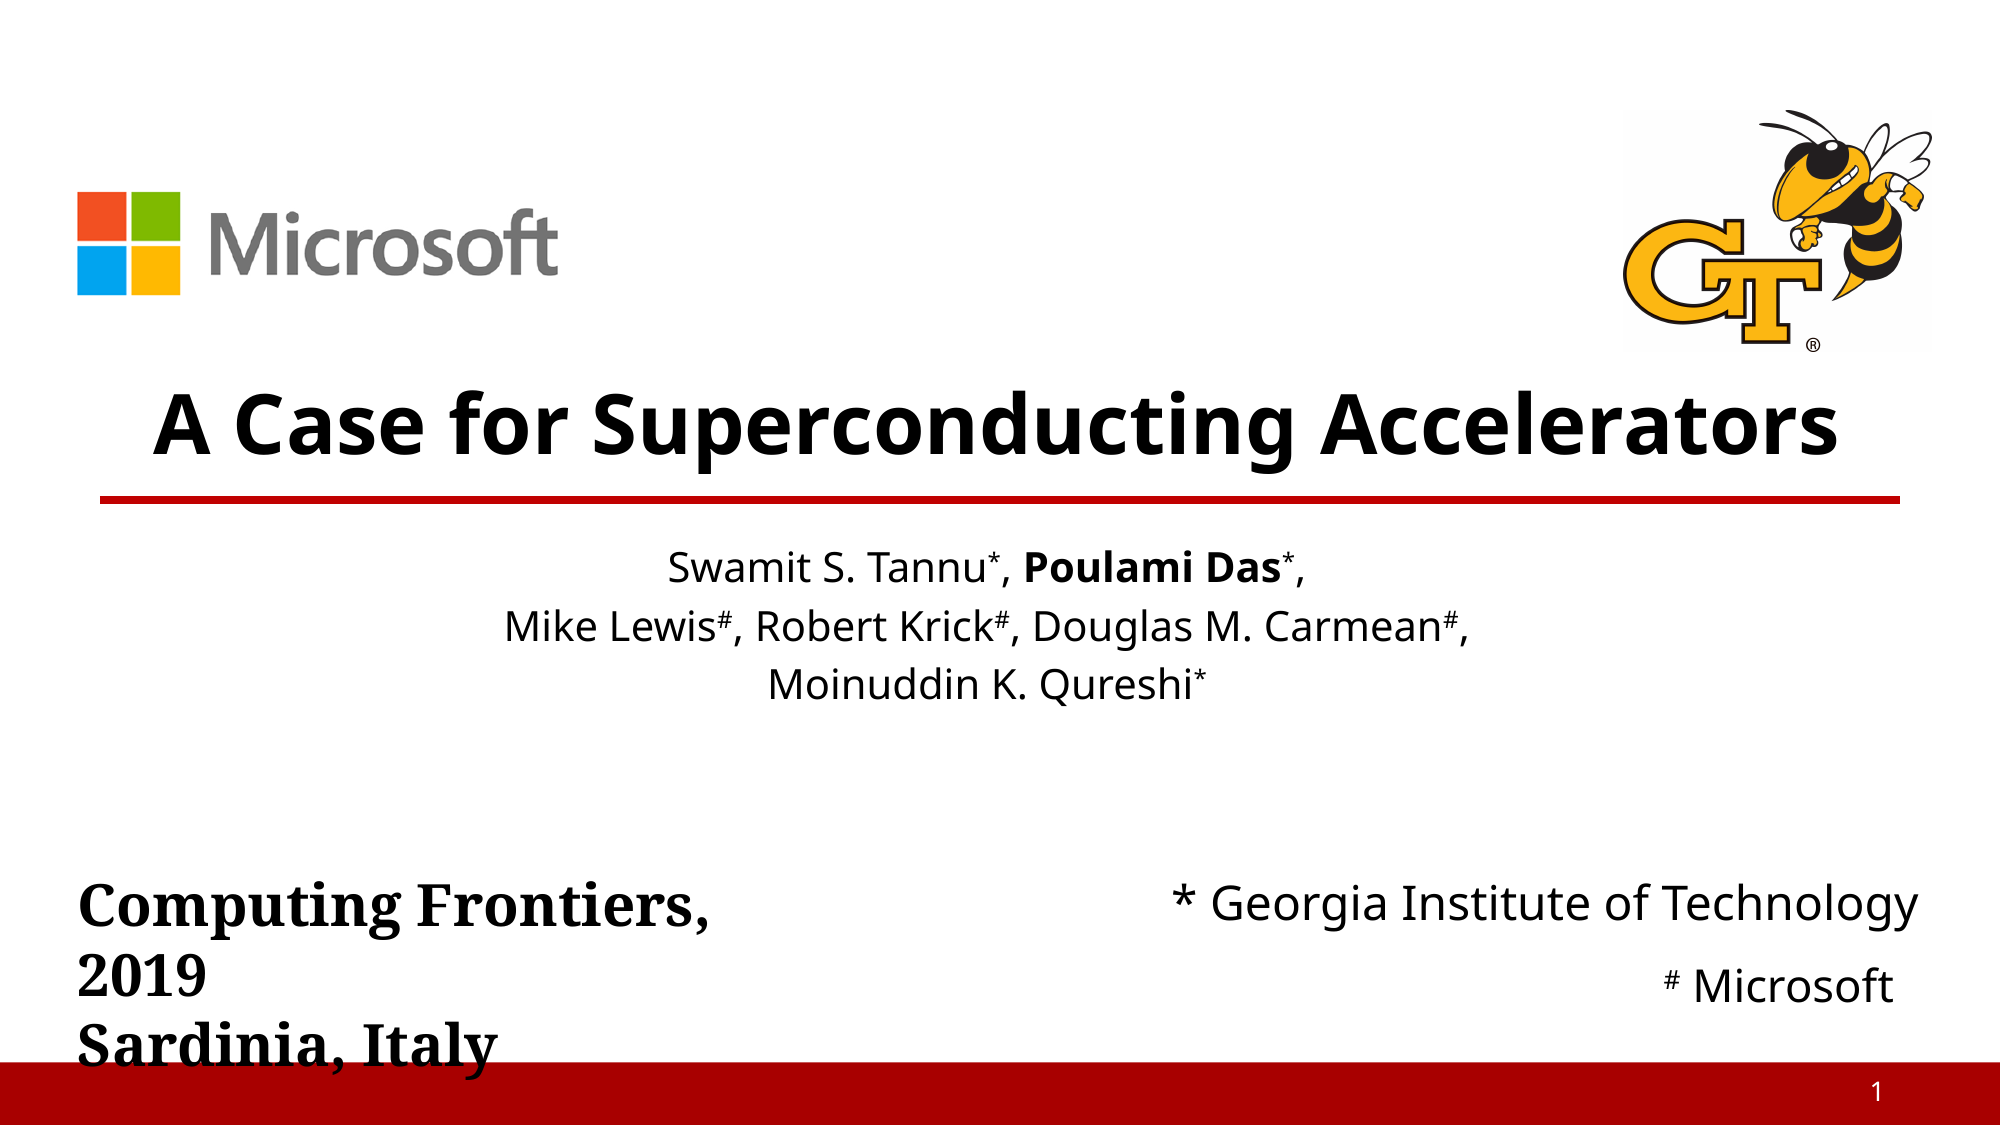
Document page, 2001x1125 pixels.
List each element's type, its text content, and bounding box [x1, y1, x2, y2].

slide_number 1 [1616, 1062, 1900, 1123]
picture [67, 116, 570, 377]
subtitle * Georgia Institute of Technology [1156, 865, 1964, 945]
text_box # Microsoft [1648, 949, 1932, 1066]
text_box Computing Frontiers, 2019 Sardinia, Italy [63, 860, 790, 1086]
title A Case for Superconducting Accelerators [63, 237, 1932, 479]
picture [1622, 110, 1933, 352]
text_box Swamit S. Tannu*, Poulami Das*, Mike Lewis#, Robert Krick#, Douglas M. Carmean#, Moinuddin K. Qureshi* [286, 533, 1687, 733]
